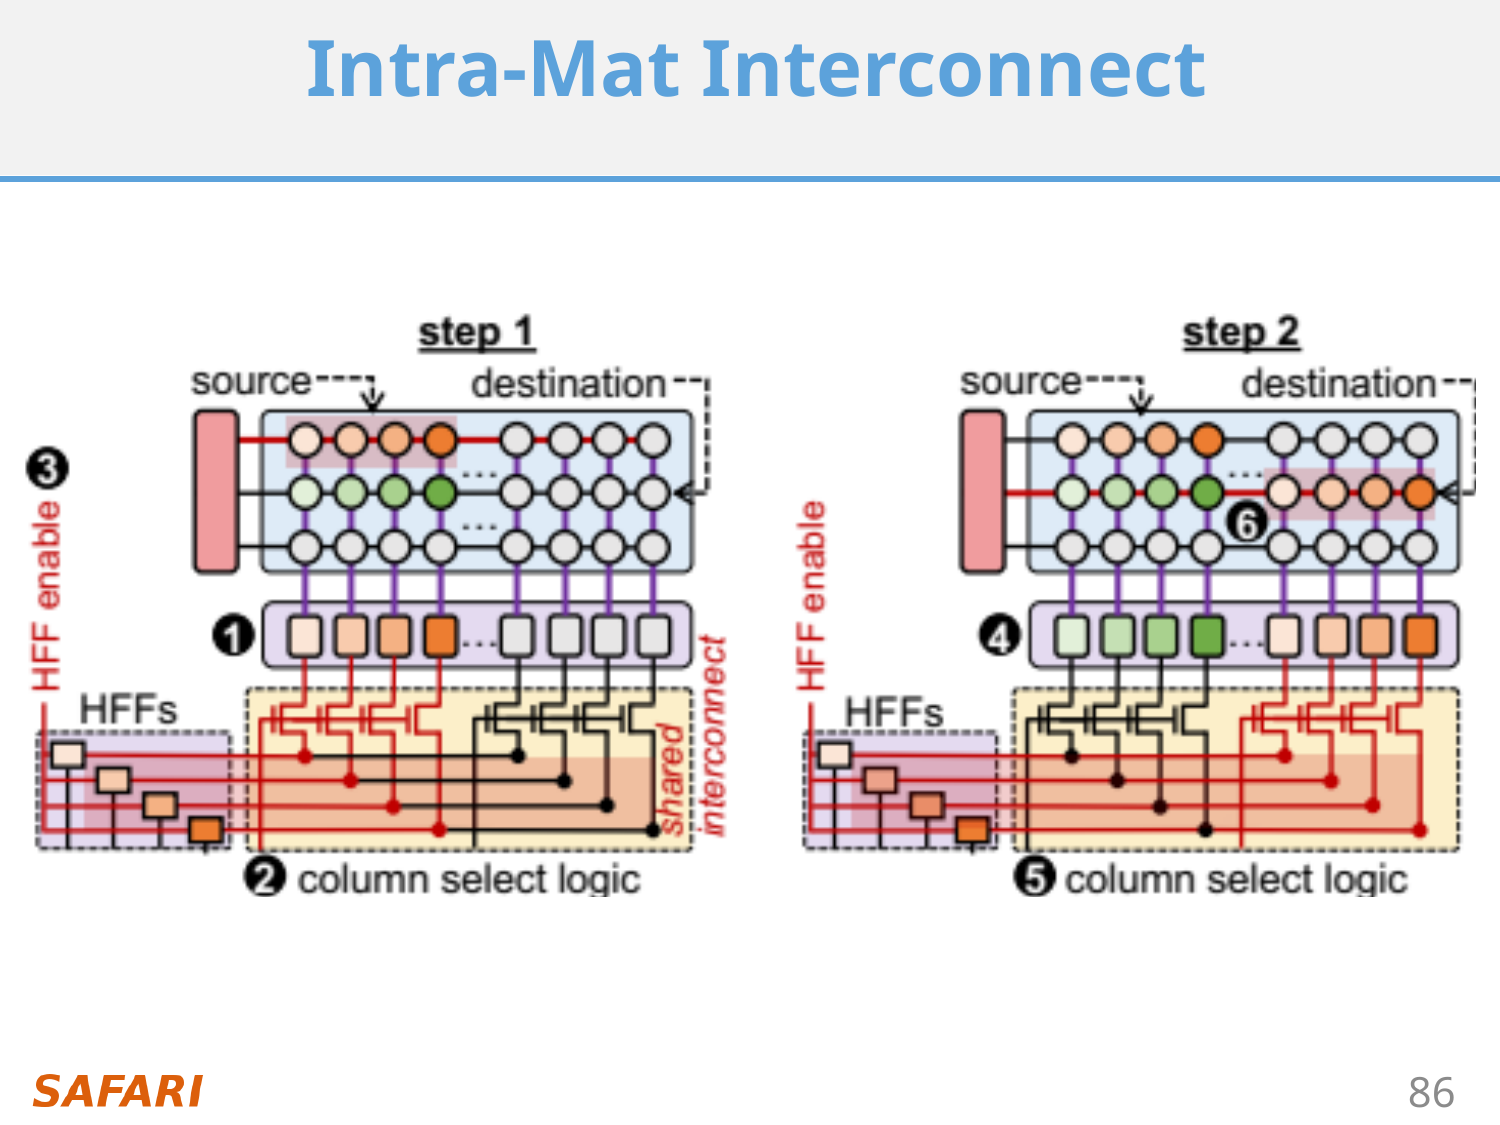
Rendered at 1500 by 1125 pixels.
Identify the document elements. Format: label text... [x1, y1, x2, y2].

picture [31, 1065, 209, 1117]
picture [24, 312, 1476, 897]
title Intra-Mat Interconnect [27, 21, 1487, 122]
